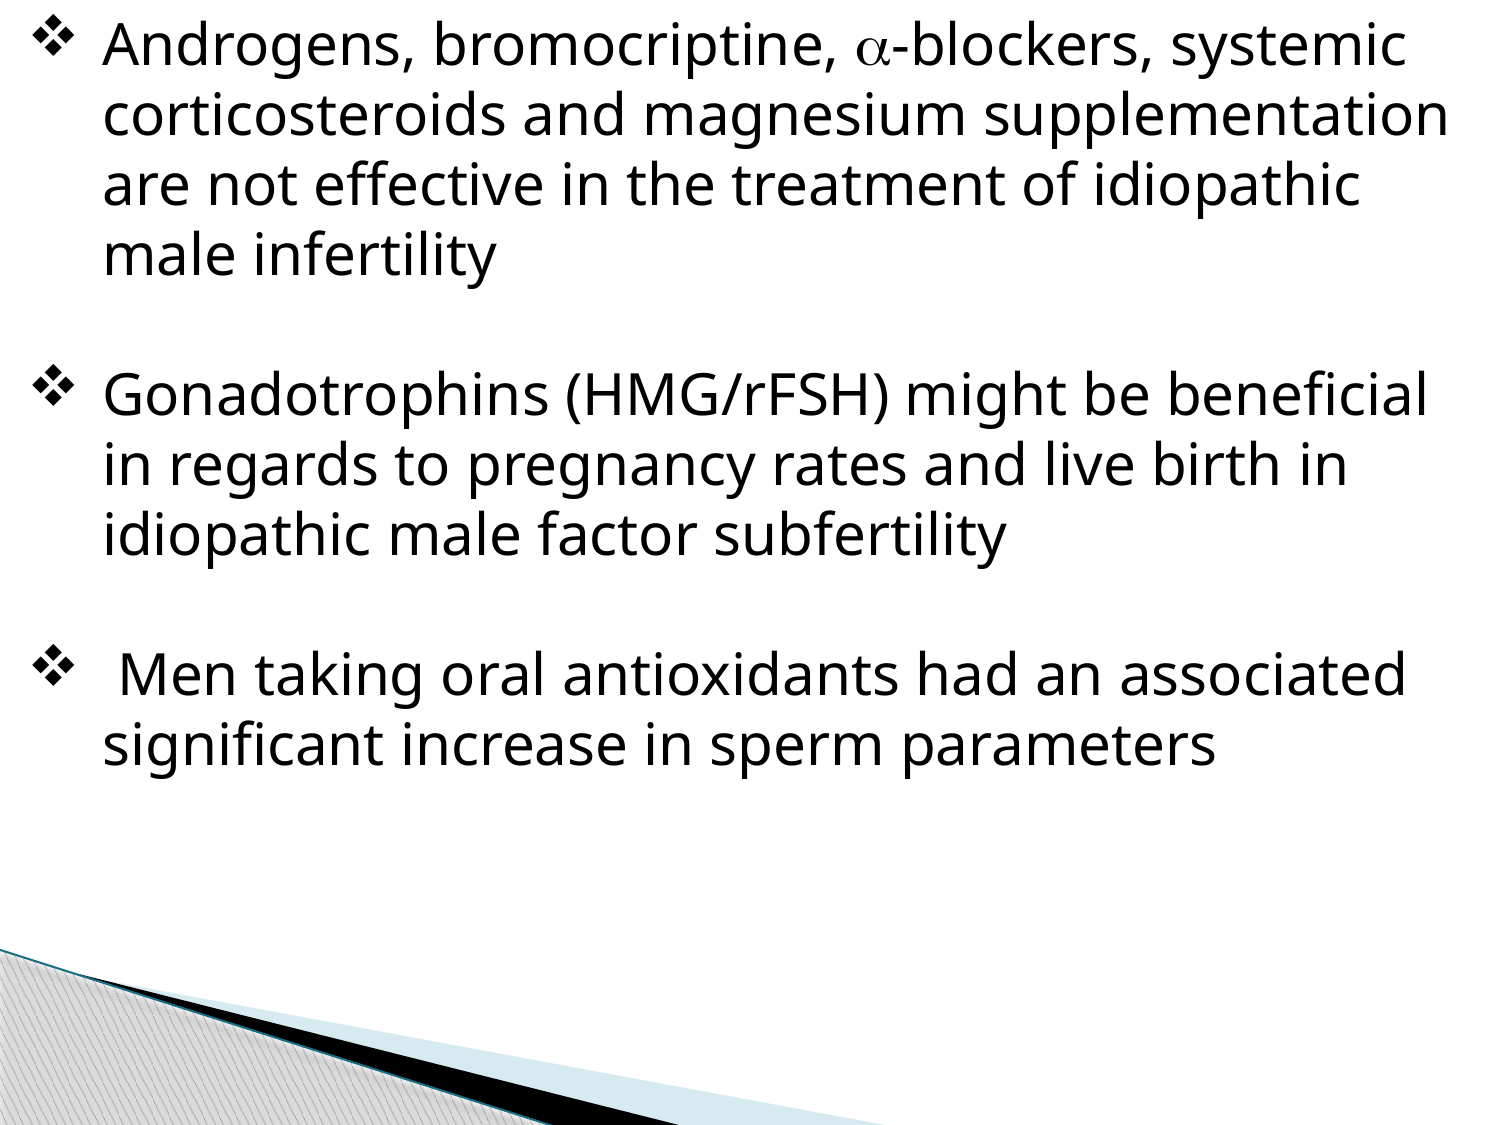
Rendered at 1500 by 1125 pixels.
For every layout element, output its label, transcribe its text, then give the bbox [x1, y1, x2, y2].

text_box Androgens, bromocriptine, a-blockers, systemic corticosteroids and magnesium supplementation are not effective in the treatment of idiopathic male infertility Gonadotrophins (HMG/rFSH) might be beneficial in regards to pregnancy rates and live birth in idiopathic male factor subfertility Men taking oral antioxidants had an associated significant increase in sperm parameters [12, 0, 1500, 785]
